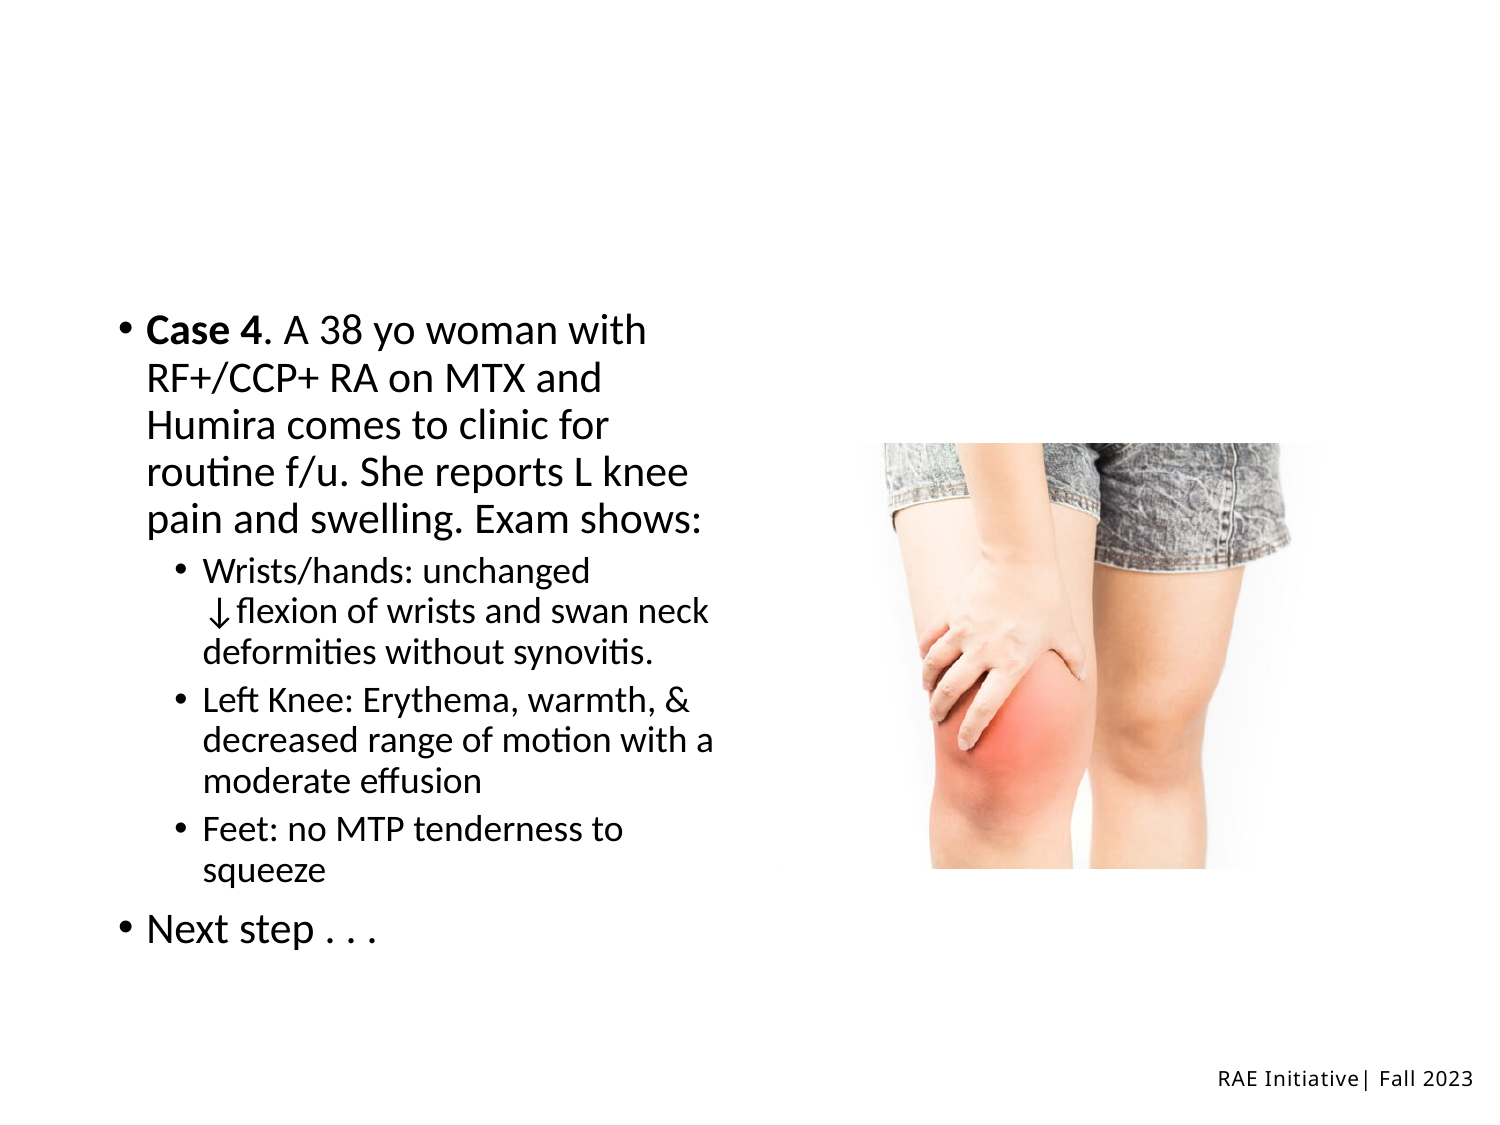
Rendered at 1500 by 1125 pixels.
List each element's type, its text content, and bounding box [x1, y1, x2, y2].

list Case 4. A 38 yo woman with RF+/CCP+ RA on MTX and Humira comes to clinic for routine f/u. She reports L knee pain and swelling. Exam shows: Wrists/hands: unchanged ↓flexion of wrists and swan neck deformities without synovitis. Left Knee: Erythema, warmth, & decreased range of motion with a moderate effusion Feet: no MTP tenderness to squeeze Next step . . . [103, 299, 741, 1014]
text_box RAE Initiative| Fall 2023 [1100, 1066, 1474, 1092]
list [759, 443, 1397, 869]
